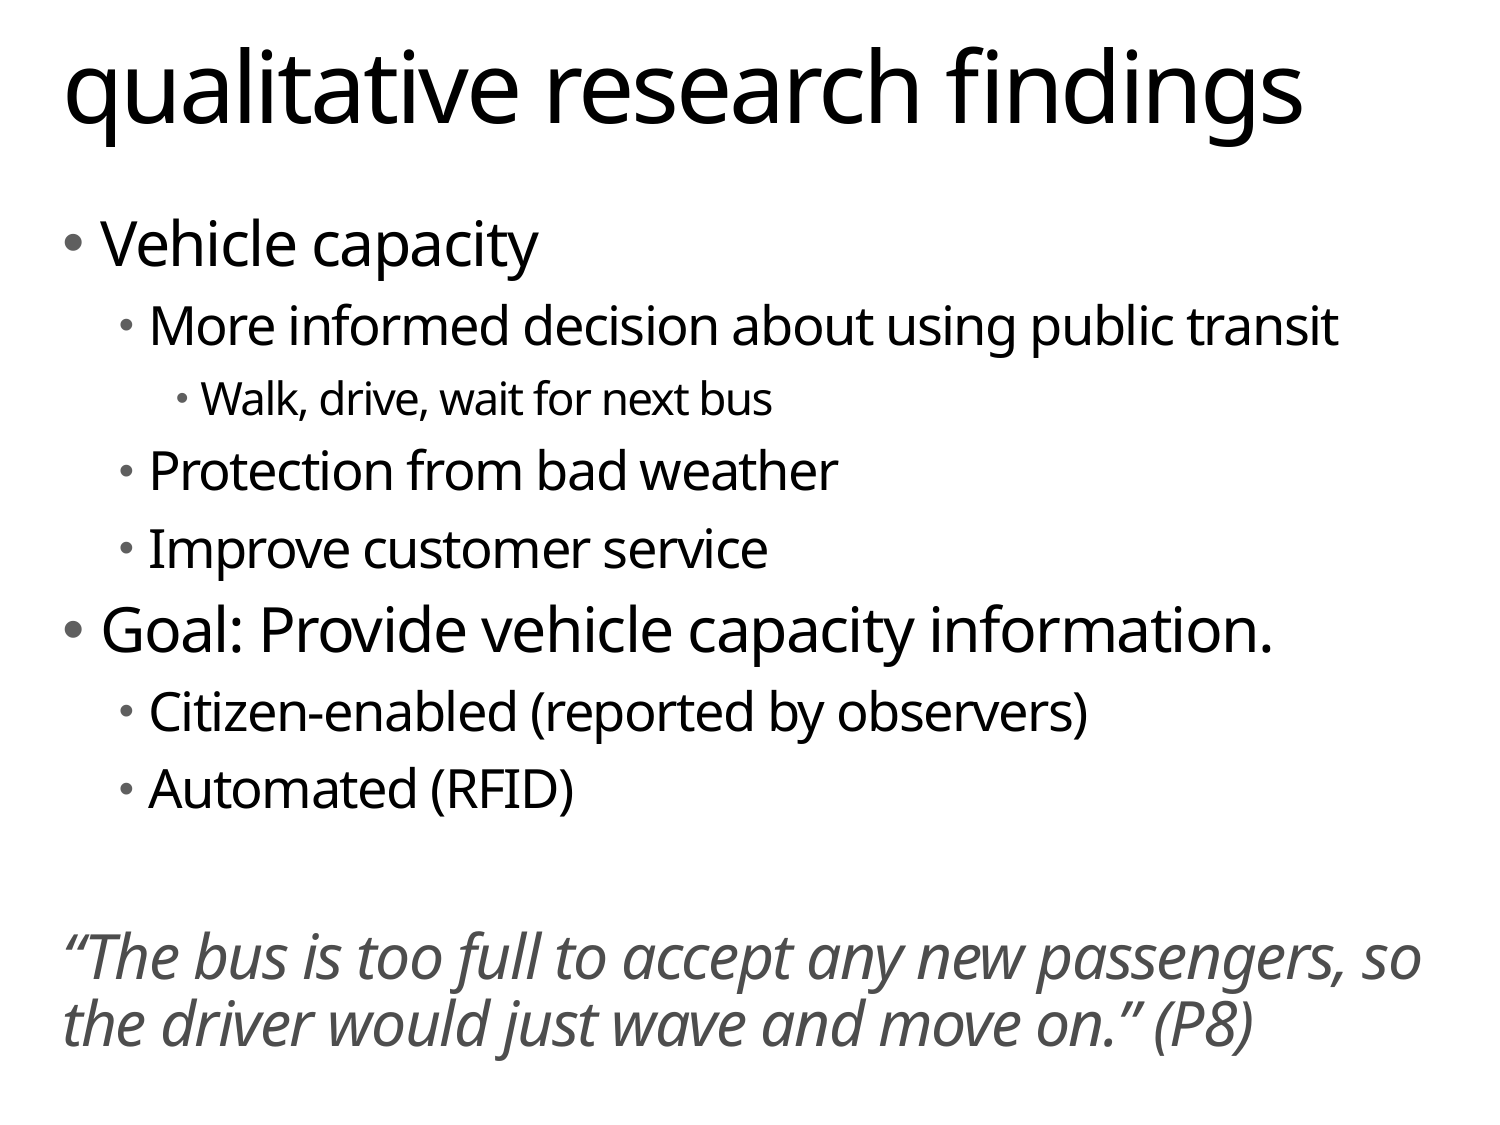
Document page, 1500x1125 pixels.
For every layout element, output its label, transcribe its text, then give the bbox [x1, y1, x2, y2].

list Vehicle capacity More informed decision about using public transit Walk, drive, wait for next bus Protection from bad weather Improve customer service Goal: Provide vehicle capacity information. Citizen-enabled (reported by observers) Automated (RFID) “The bus is too full to accept any new passengers, so the driver would just wave and move on.” (P8) [62, 212, 1438, 1071]
title qualitative research findings [62, 37, 1438, 149]
